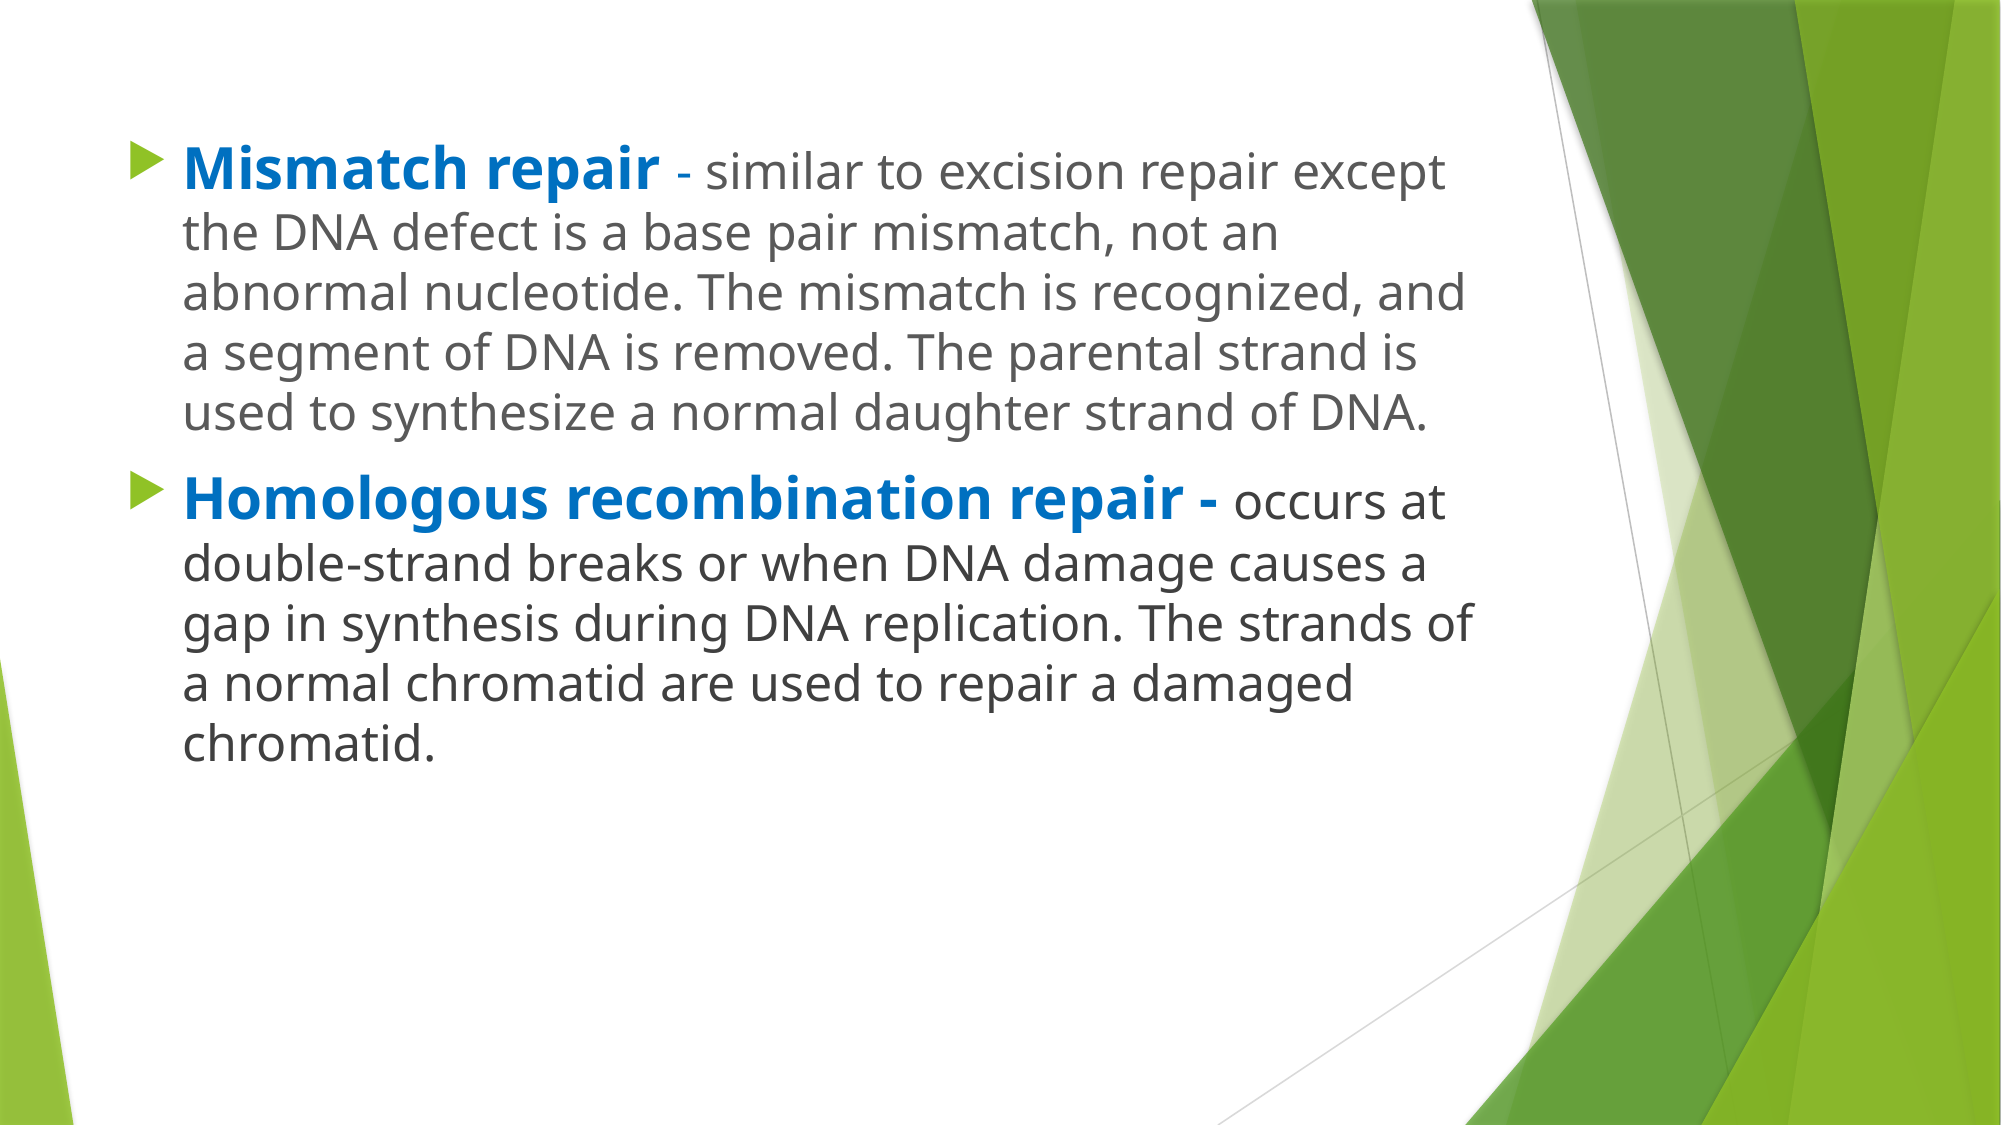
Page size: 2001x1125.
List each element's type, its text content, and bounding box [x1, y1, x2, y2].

list Mismatch repair - similar to excision repair except the DNA defect is a base pair mismatch, not an abnormal nucleotide. The mismatch is recognized, and a segment of DNA is removed. The parental strand is used to synthesize a normal daughter strand of DNA. Homologous recombination repair - occurs at double-strand breaks or when DNA damage causes a gap in synthesis during DNA replication. The strands of a normal chromatid are used to repair a damaged chromatid. [111, 123, 1522, 992]
